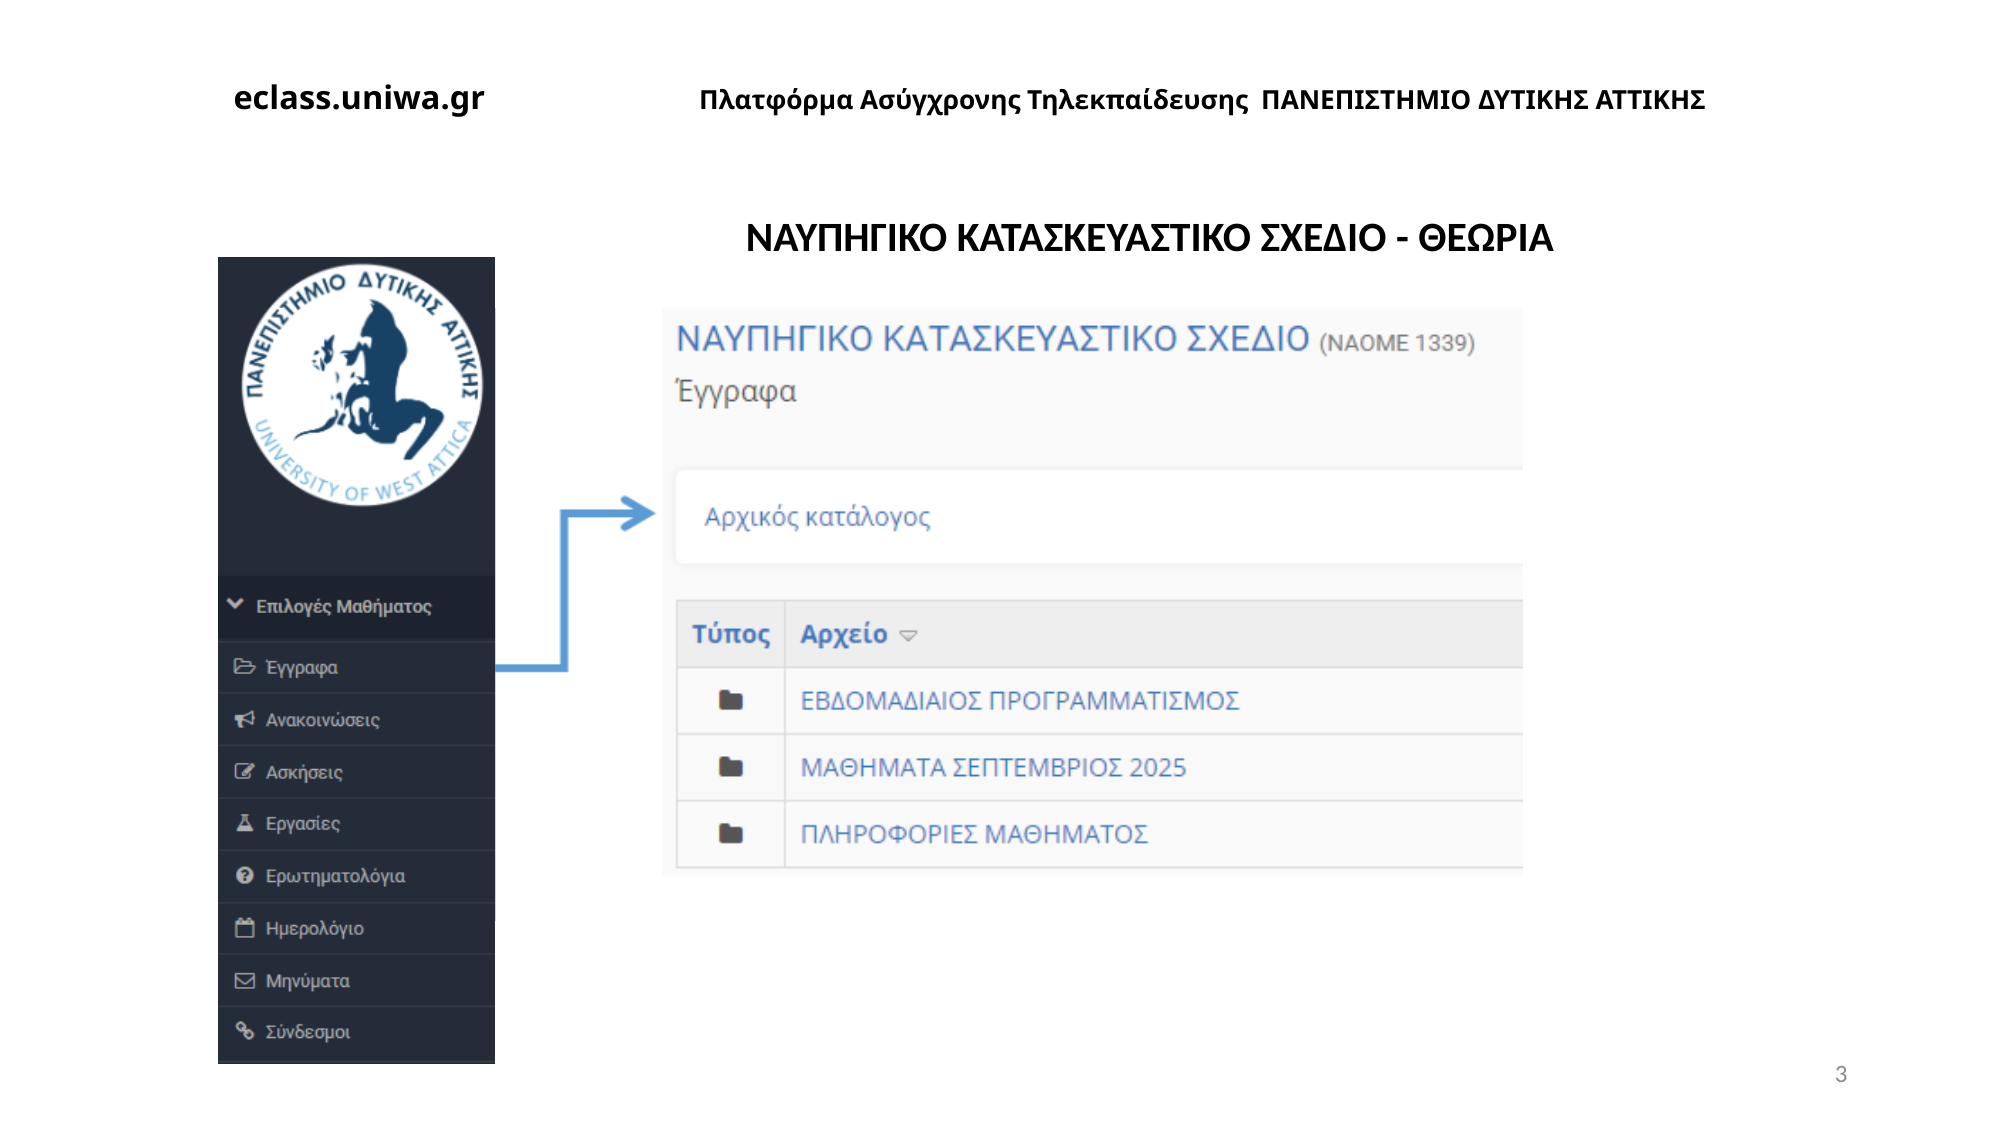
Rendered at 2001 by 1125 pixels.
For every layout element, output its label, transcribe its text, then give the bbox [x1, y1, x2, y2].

slide_number 3 [1412, 1042, 1863, 1103]
picture [218, 257, 1523, 1064]
text_box eclass.uniwa.gr Πλατφόρμα Ασύγχρονης Τηλεκπαίδευσης ΠΑΝΕΠΙΣΤΗΜΙΟ ΔΥΤΙΚΗΣ ΑΤΤΙΚΗΣ [218, 43, 1723, 141]
text_box ΝΑΥΠΗΓΙΚΟ ΚΑΤΑΣΚΕΥΑΣΤΙΚΟ ΣΧΕΔΙΟ - ΘΕΩΡΙΑ [731, 202, 1580, 268]
